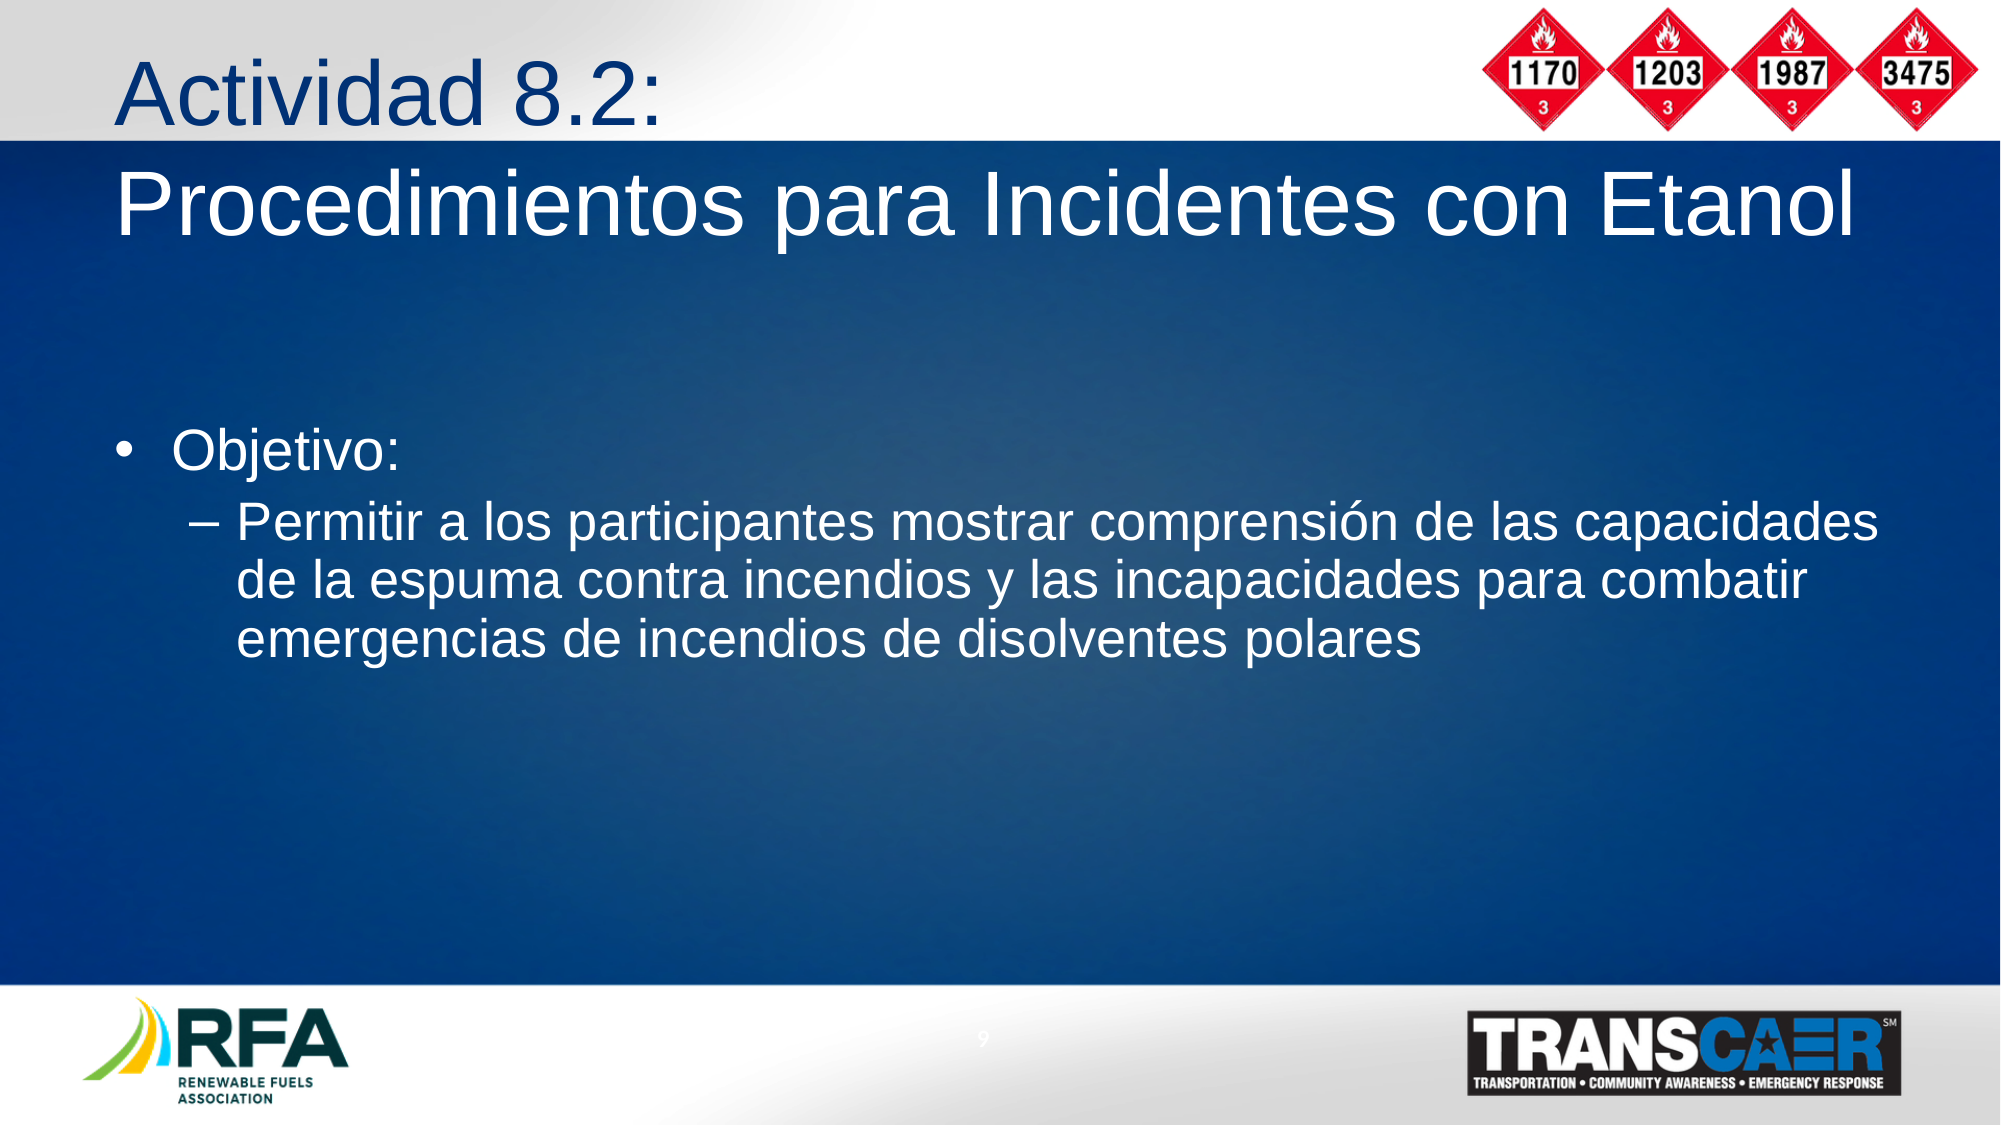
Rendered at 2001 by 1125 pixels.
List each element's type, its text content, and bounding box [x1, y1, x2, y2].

list Objetivo: Permitir a los participantes mostrar comprensión de las capacidades de la espuma contra incendios y las incapacidades para combatir emergencias de incendios de disolventes polares [99, 412, 1900, 963]
title Actividad 8.2: Procedimientos para Incidentes con Etanol [99, 24, 1938, 263]
picture [0, 0, 2001, 1125]
